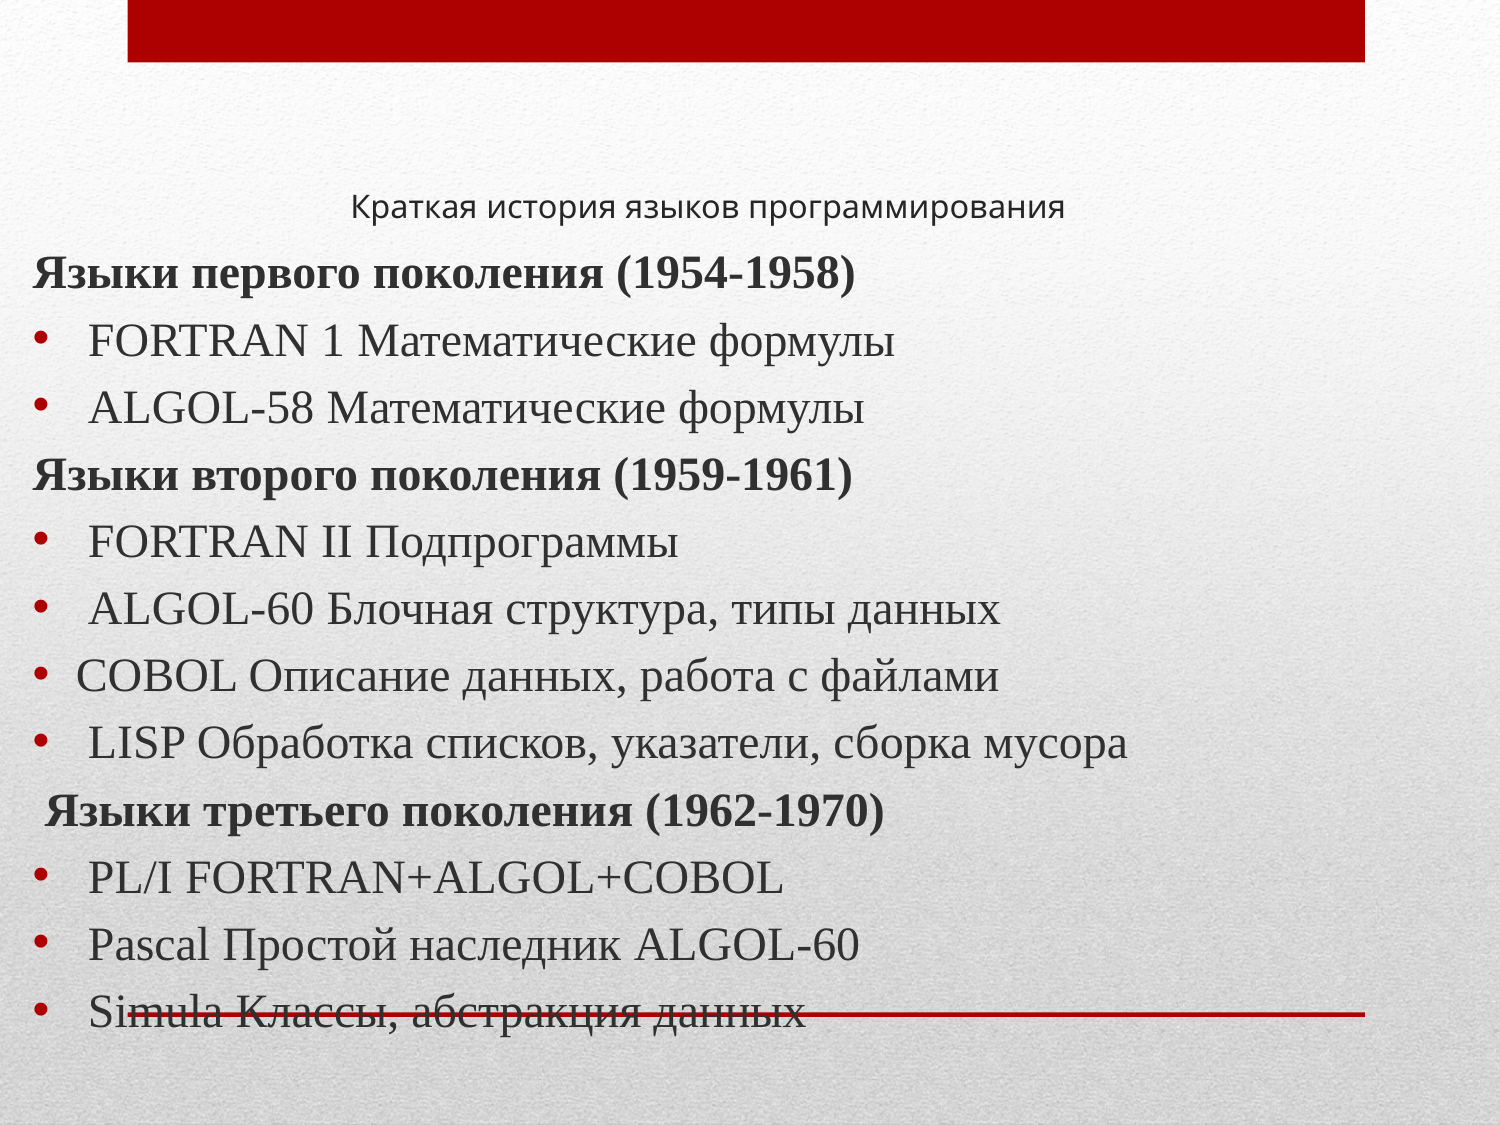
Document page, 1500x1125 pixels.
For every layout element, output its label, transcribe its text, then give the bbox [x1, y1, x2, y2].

title Краткая история языков программирования [41, 125, 1377, 233]
list Языки первого поколения (1954-1958) FORTRAN 1 Математические формулы ALGOL-58 Математические формулы Языки второго поколения (1959-1961) FORTRAN II Подпрограммы ALGOL-60 Блочная структура, типы данных COBOL Описание данных, работа с файлами LISP Обработка списков, указатели, сборка мусора Языки третьего поколения (1962-1970) PL/I FORTRAN+ALGOL+COBOL Pascal Простой наследник ALGOL-60 Simula Классы, абстракция данных [17, 231, 1362, 1047]
